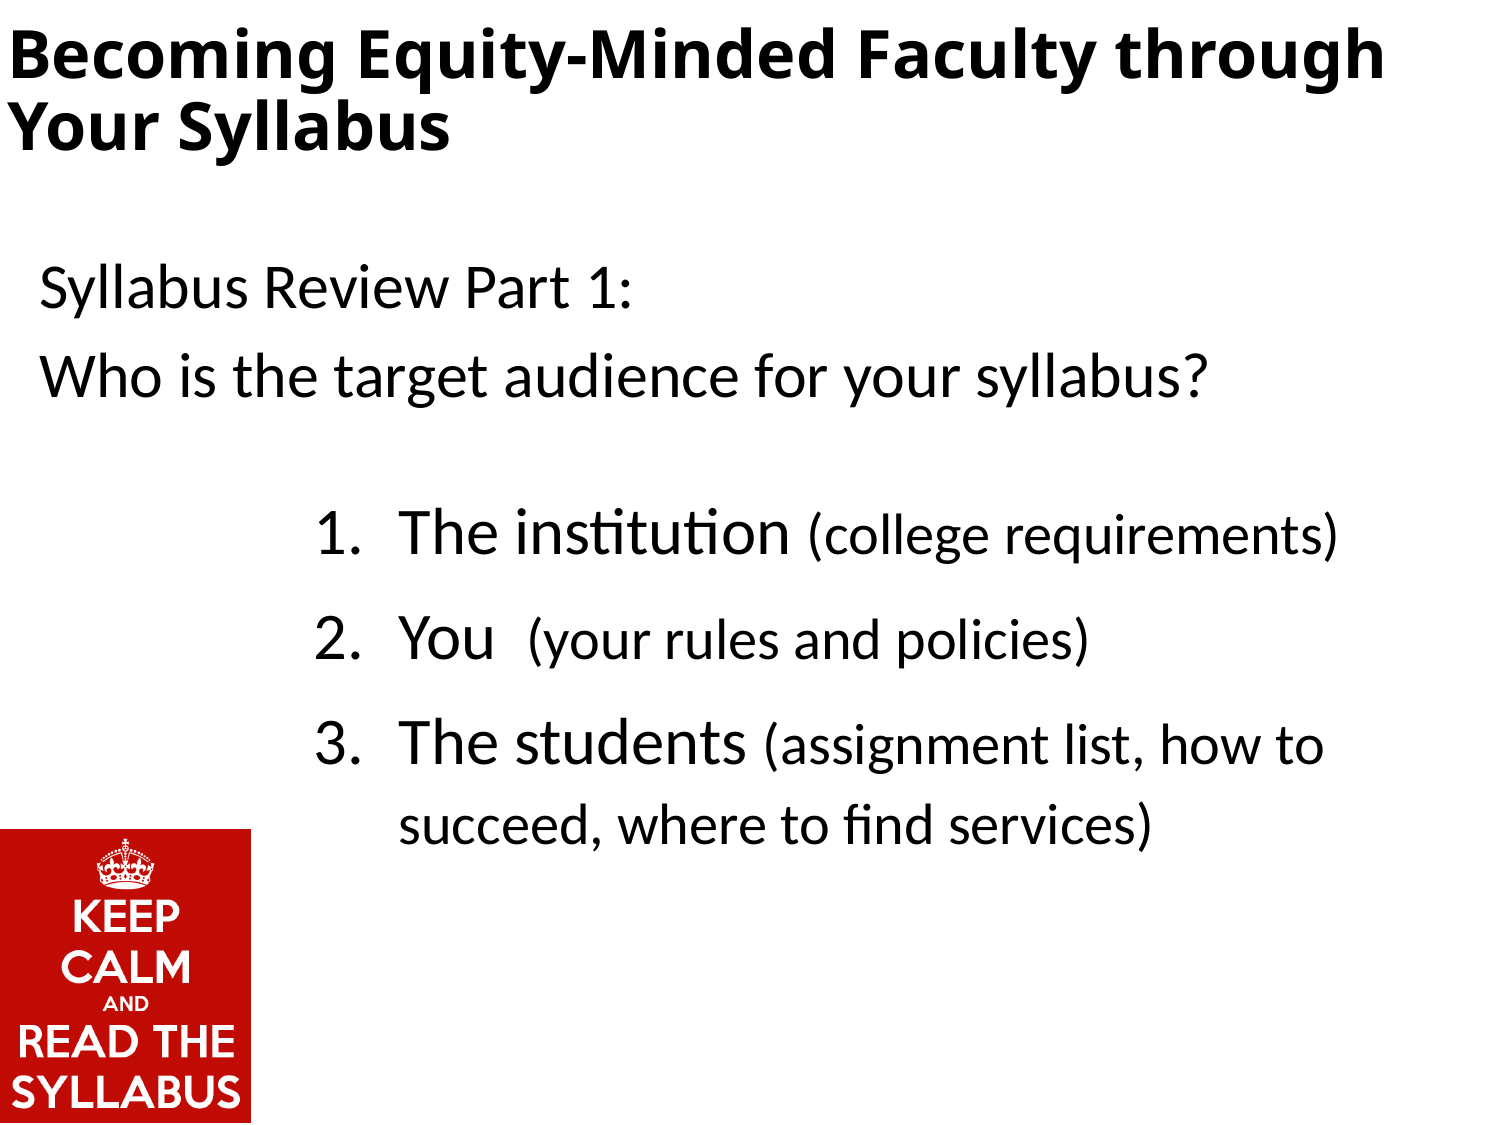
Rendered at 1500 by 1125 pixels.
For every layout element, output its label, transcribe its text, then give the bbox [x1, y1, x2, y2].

list Syllabus Review Part 1: Who is the target audience for your syllabus? [24, 149, 1371, 421]
title Becoming Equity-Minded Faculty through Your Syllabus [0, 36, 1500, 149]
picture [0, 829, 251, 1123]
text_box The institution (college requirements) You (your rules and policies) The students (assignment list, how to succeed, where to find services) [299, 480, 1452, 910]
